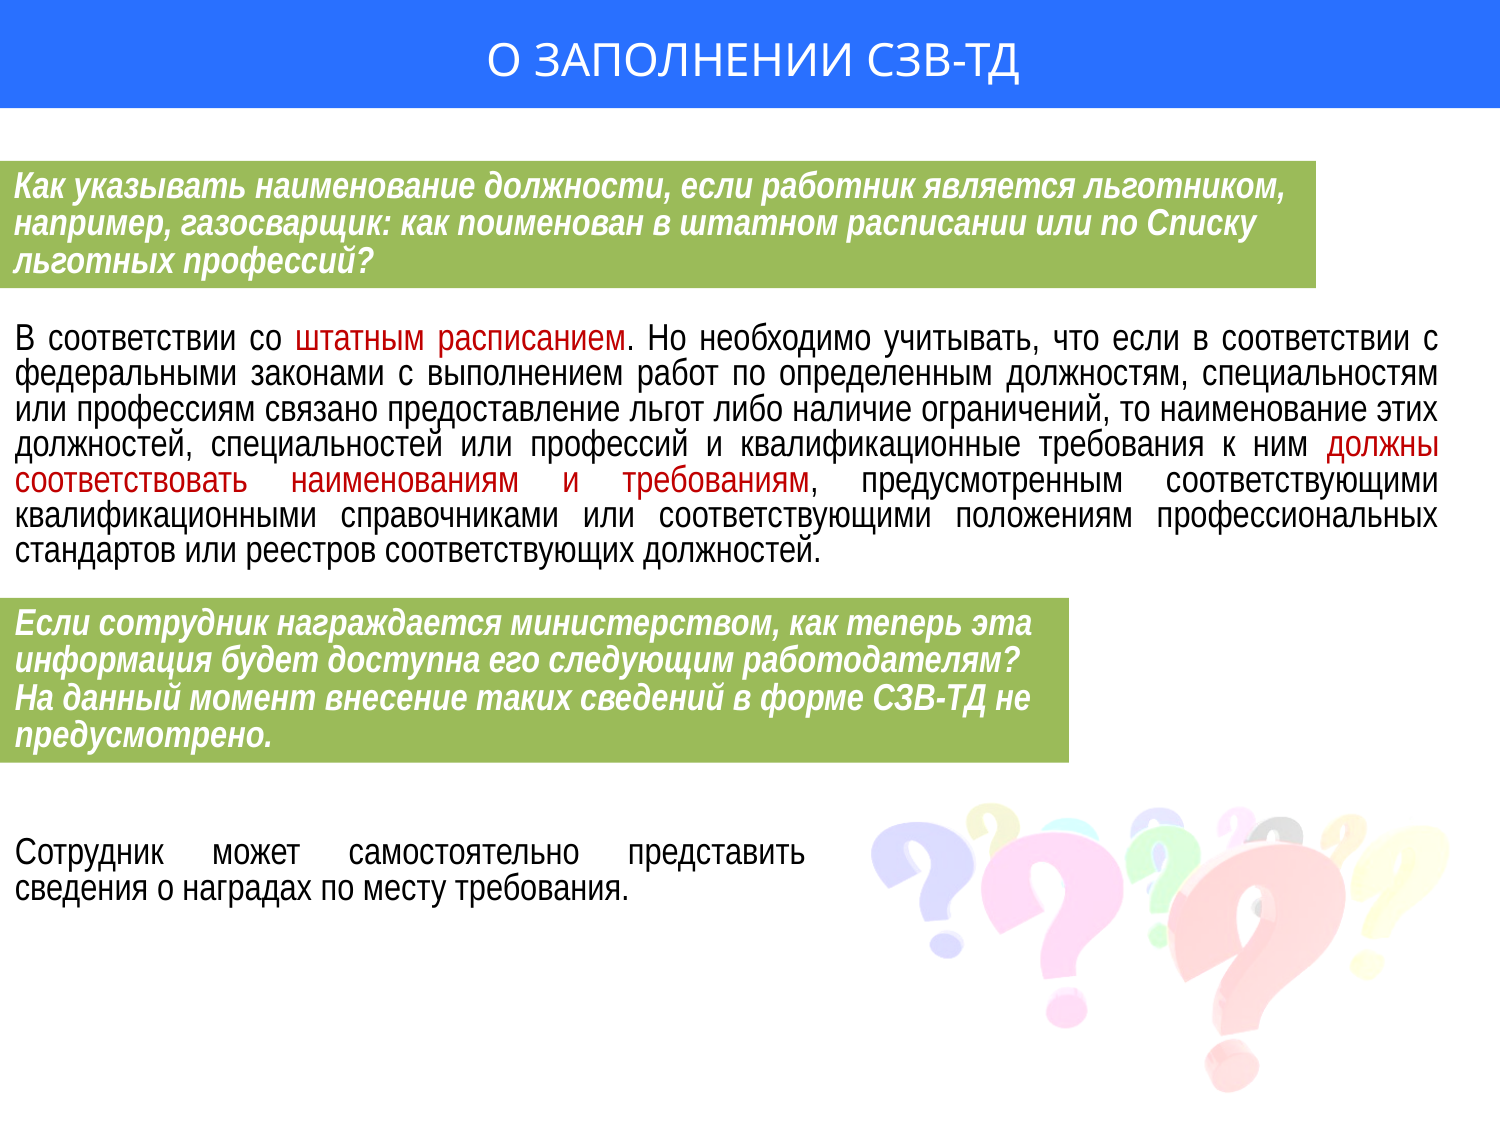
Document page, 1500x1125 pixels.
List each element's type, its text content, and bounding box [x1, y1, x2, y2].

text_box О ЗАПОЛНЕНИИ СЗВ-ТД [71, 36, 1436, 93]
text_box [0, 0, 1500, 110]
text_box Сотрудник может самостоятельно представить сведения о наградах по месту требования. [0, 829, 821, 916]
text_box В соответствии со штатным расписанием. Но необходимо учитывать, что если в соответствии с федеральными законами с выполнением работ по определенным должностям, специальностям или профессиям связано предоставление льгот либо наличие ограничений, то наименование этих должностей, специальностей или профессий и квалификационные требования к ним должны соответствовать наименованиям и требованиям, предусмотренным соответствующими квалификационными справочниками или соответствующими положениям профессиональных стандартов или реестров соответствующих должностей. [0, 314, 1455, 578]
text_box Как указывать наименование должности, если работник является льготником, например, газосварщик: как поименован в штатном расписании или по Списку льготных профессий? [0, 160, 1316, 289]
picture [863, 786, 1465, 1125]
text_box Если сотрудник награждается министерством, как теперь эта информация будет доступна его следующим работодателям? На данный момент внесение таких сведений в форме СЗВ-ТД не предусмотрено. [0, 597, 1069, 763]
